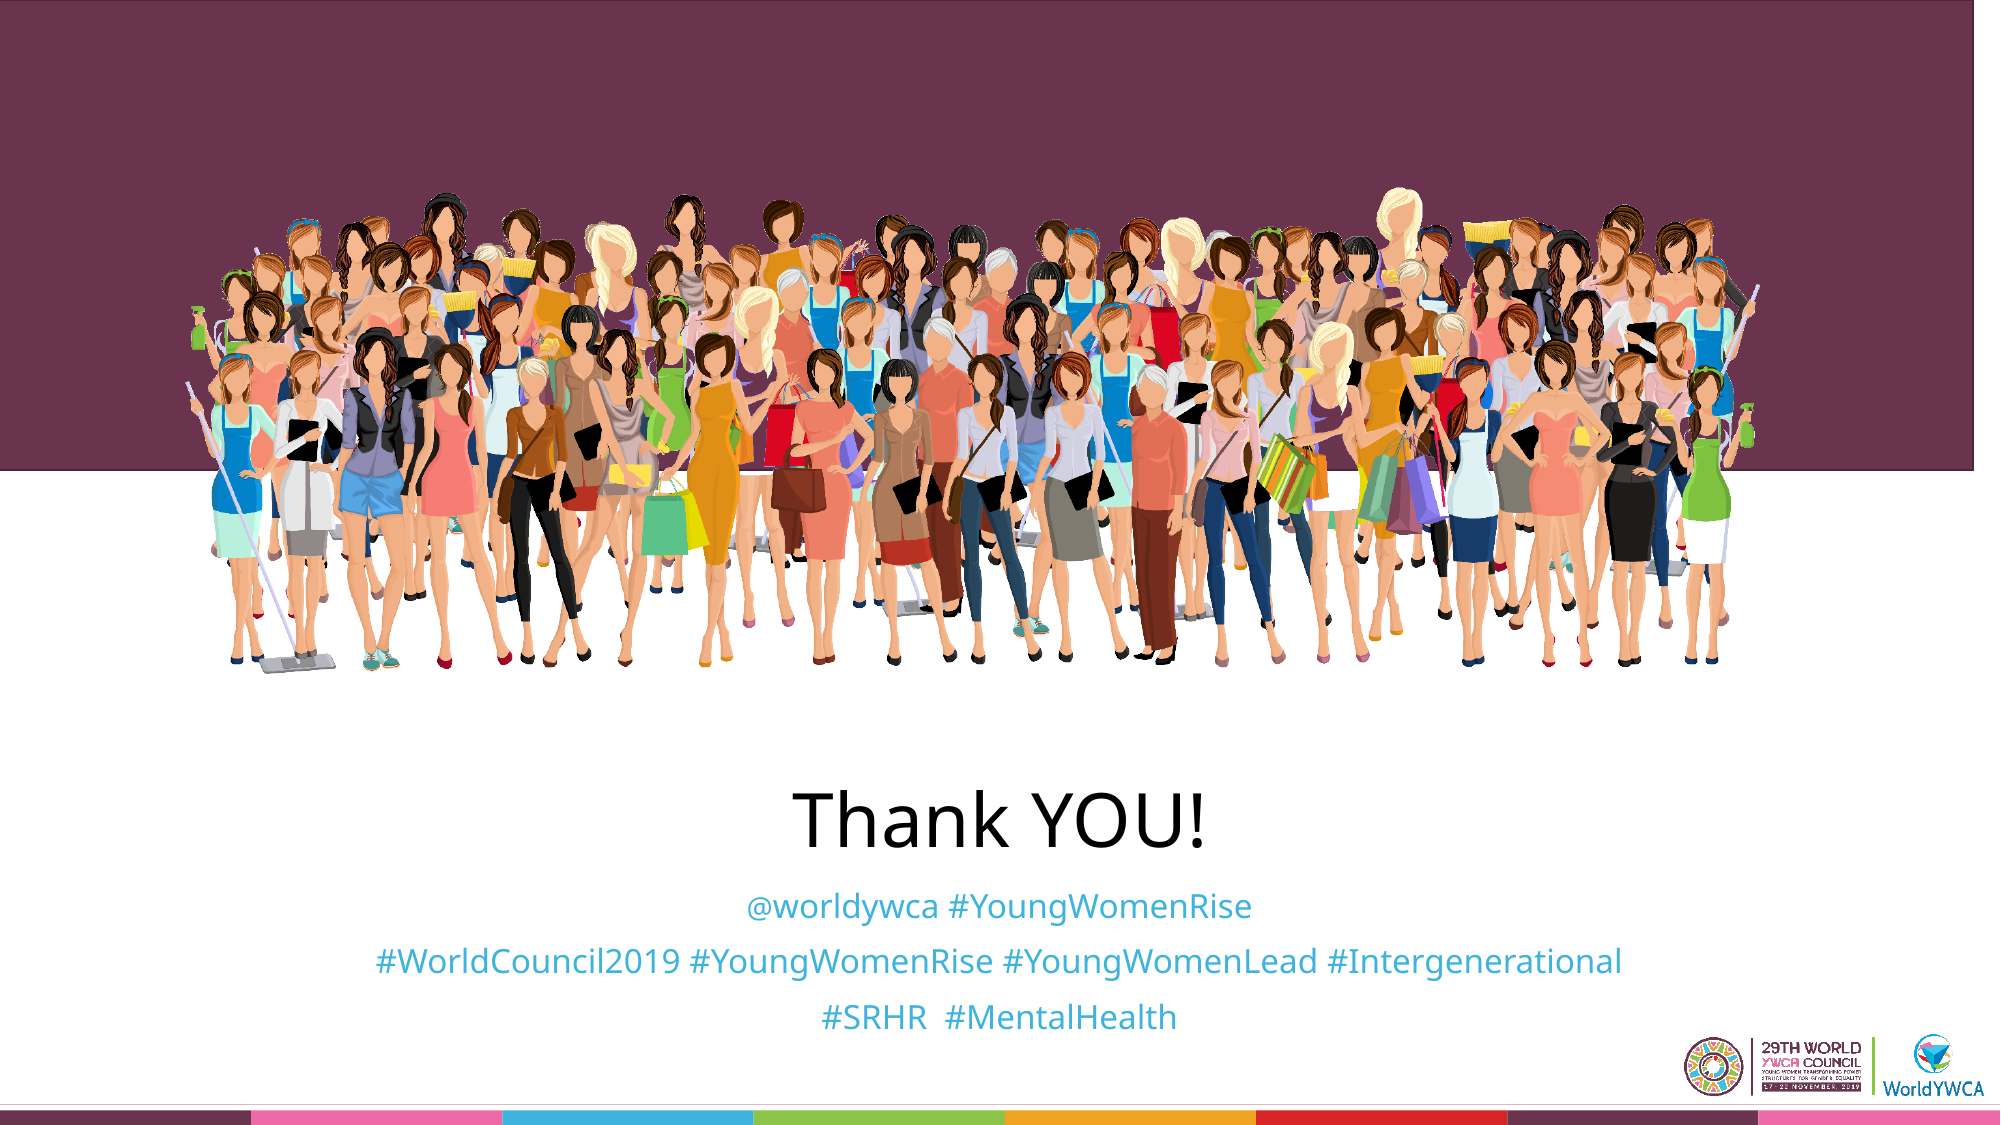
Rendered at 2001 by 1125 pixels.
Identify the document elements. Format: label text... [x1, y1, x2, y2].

text_box [0, 0, 1974, 471]
picture [67, 95, 1878, 766]
picture [1883, 1034, 1984, 1096]
text_box Thank YOU! [441, 775, 1559, 861]
text_box @worldywca #YoungWomenRise #WorldCouncil2019 #YoungWomenRise #YoungWomenLead #Intergenerational #SRHR #MentalHealth [299, 861, 1701, 1086]
picture [1684, 1037, 1861, 1096]
